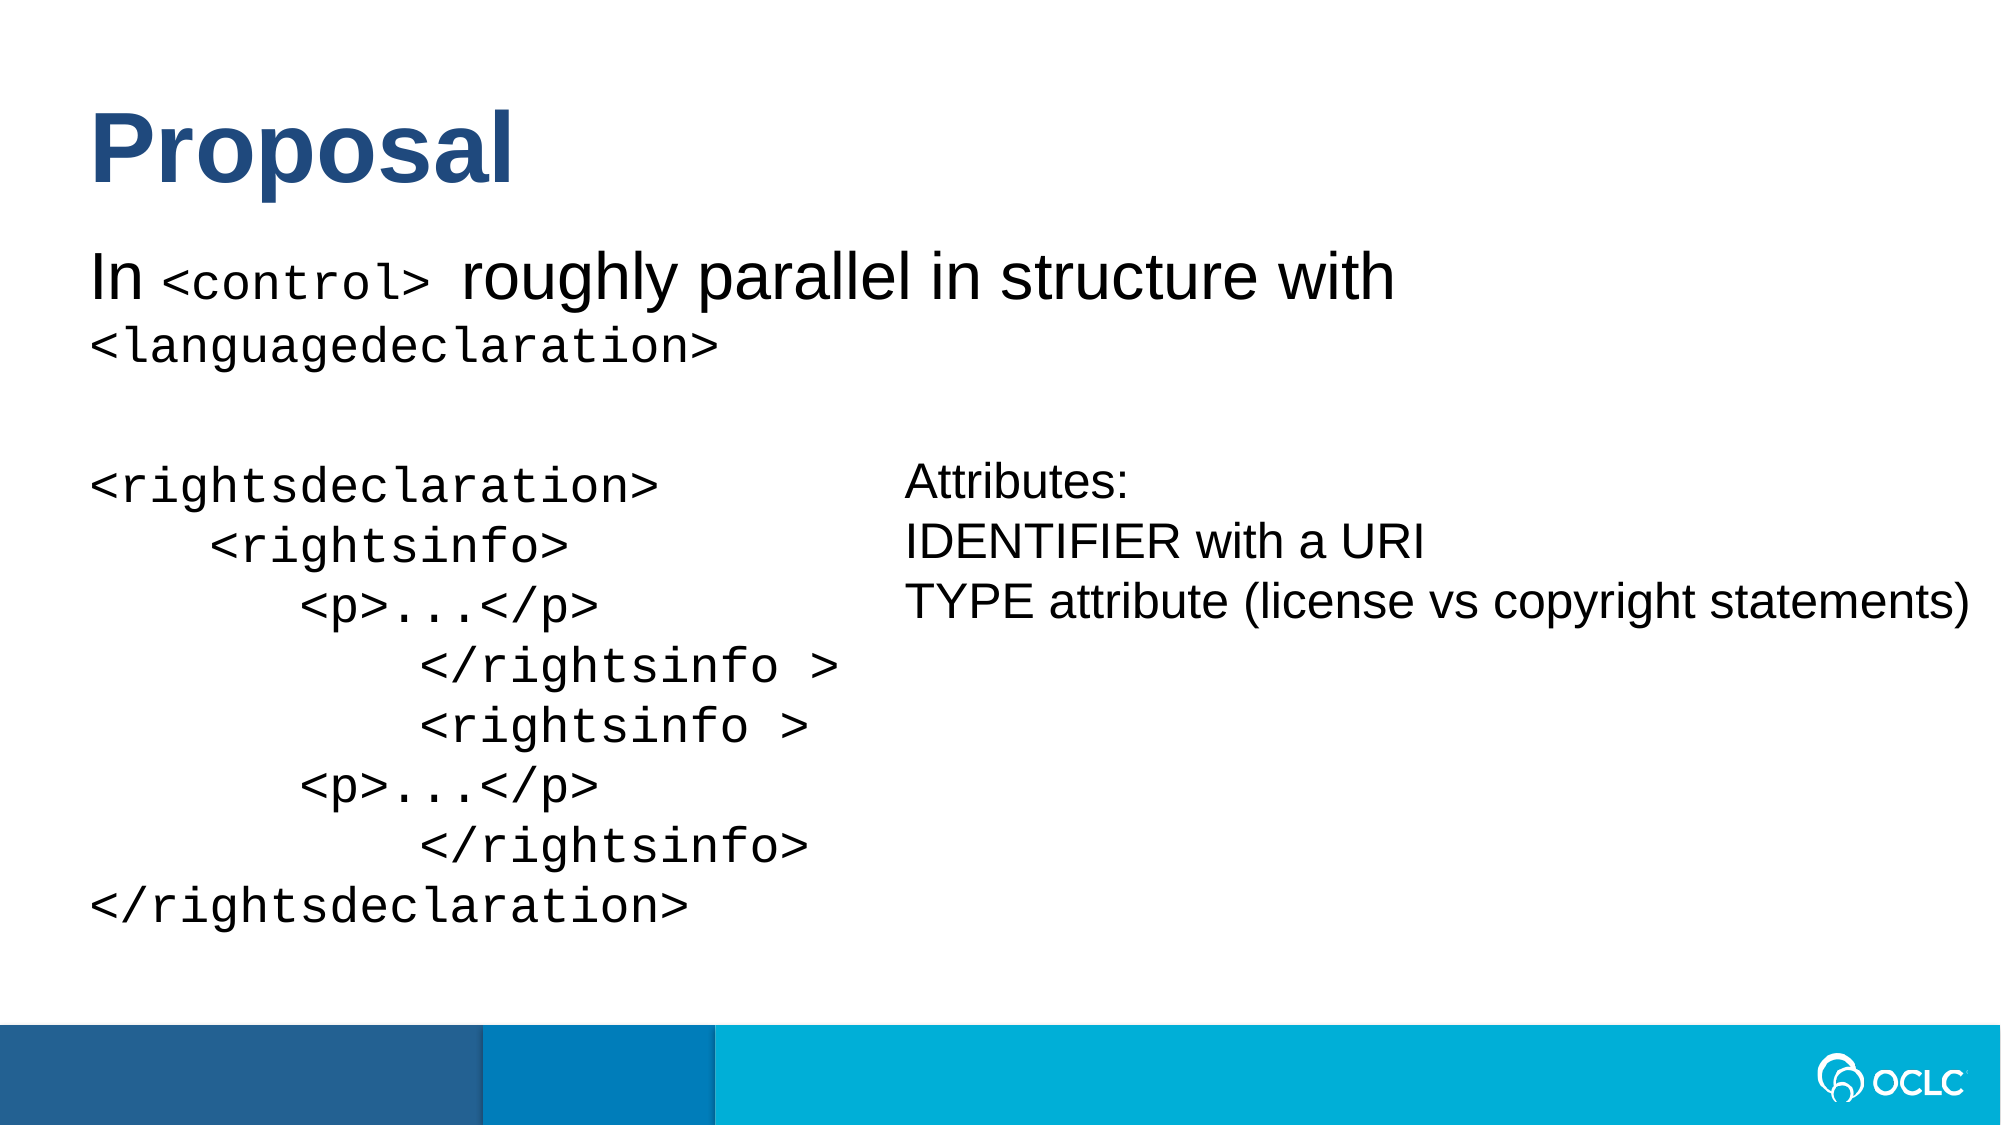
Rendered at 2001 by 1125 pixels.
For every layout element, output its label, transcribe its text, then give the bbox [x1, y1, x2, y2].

list In <control> roughly parallel in structure with <languagedeclaration> <rightsdeclaration> <rightsinfo> <p>...</p> </rightsinfo > <rightsinfo > <p>...</p> </rightsinfo> </rightsdeclaration> [74, 225, 1979, 960]
list Proposal [74, 75, 1921, 226]
text_box Attributes: IDENTIFIER with a URI TYPE attribute (license vs copyright statements) [889, 440, 1987, 636]
